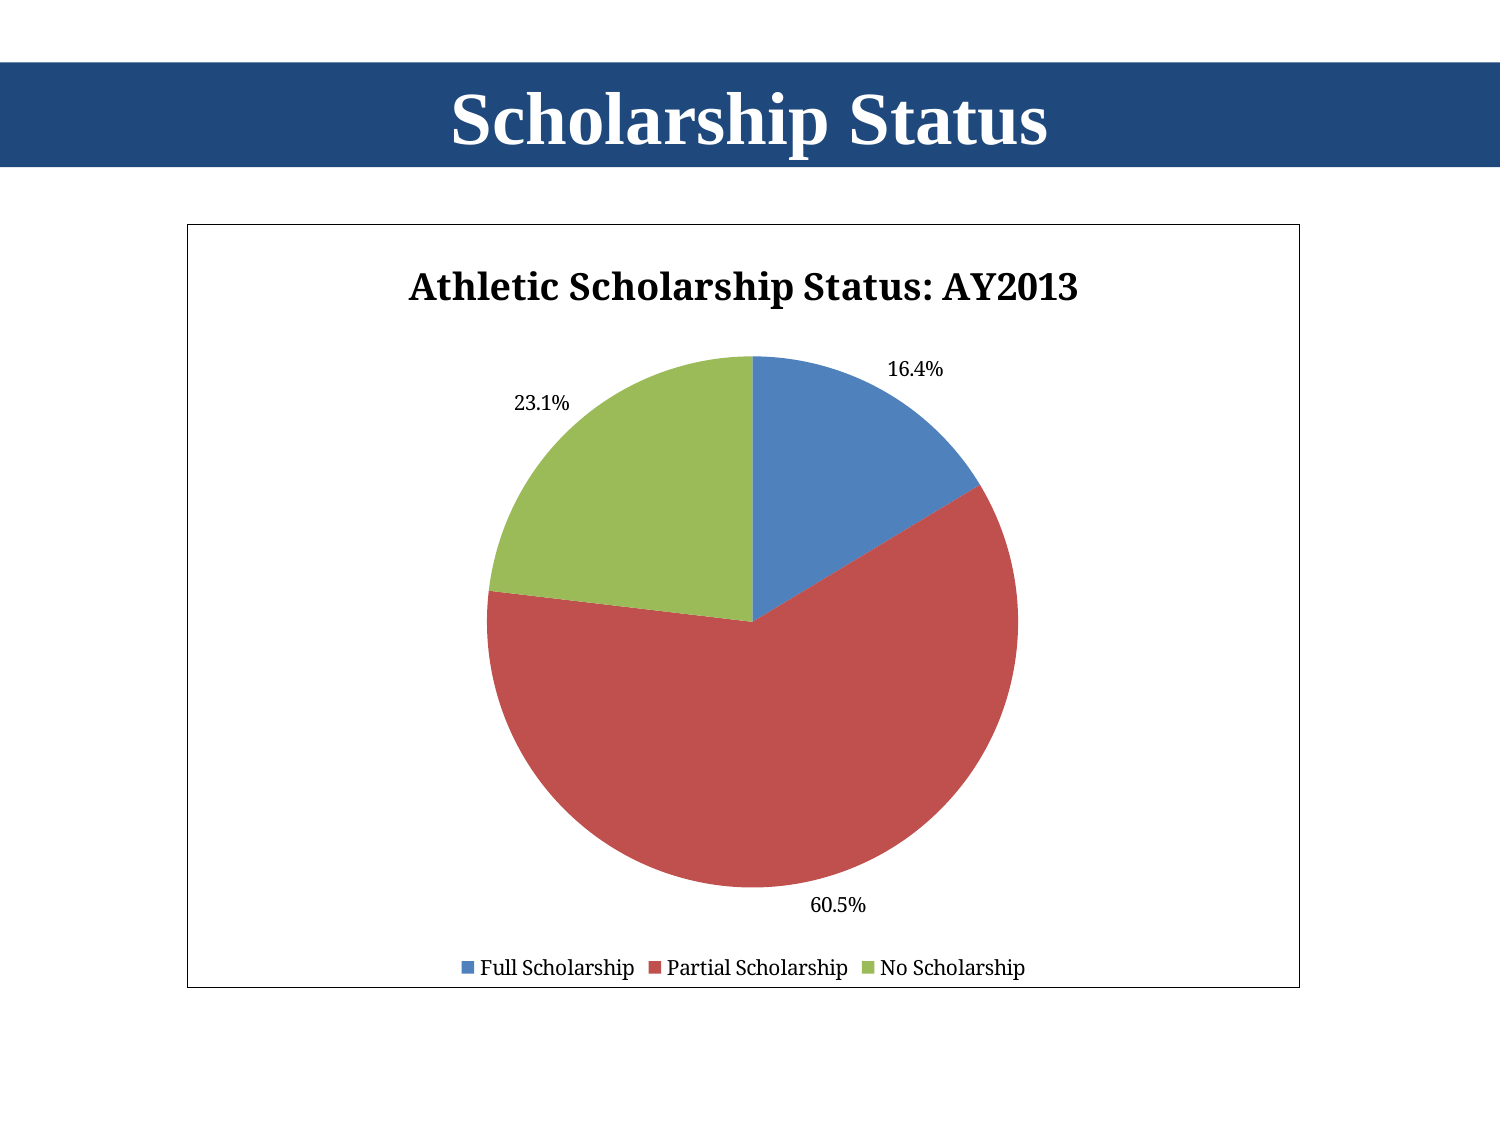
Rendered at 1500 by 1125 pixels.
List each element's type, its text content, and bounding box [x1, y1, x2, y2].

text_box Scholarship Status [0, 62, 1500, 168]
chart [187, 224, 1301, 988]
